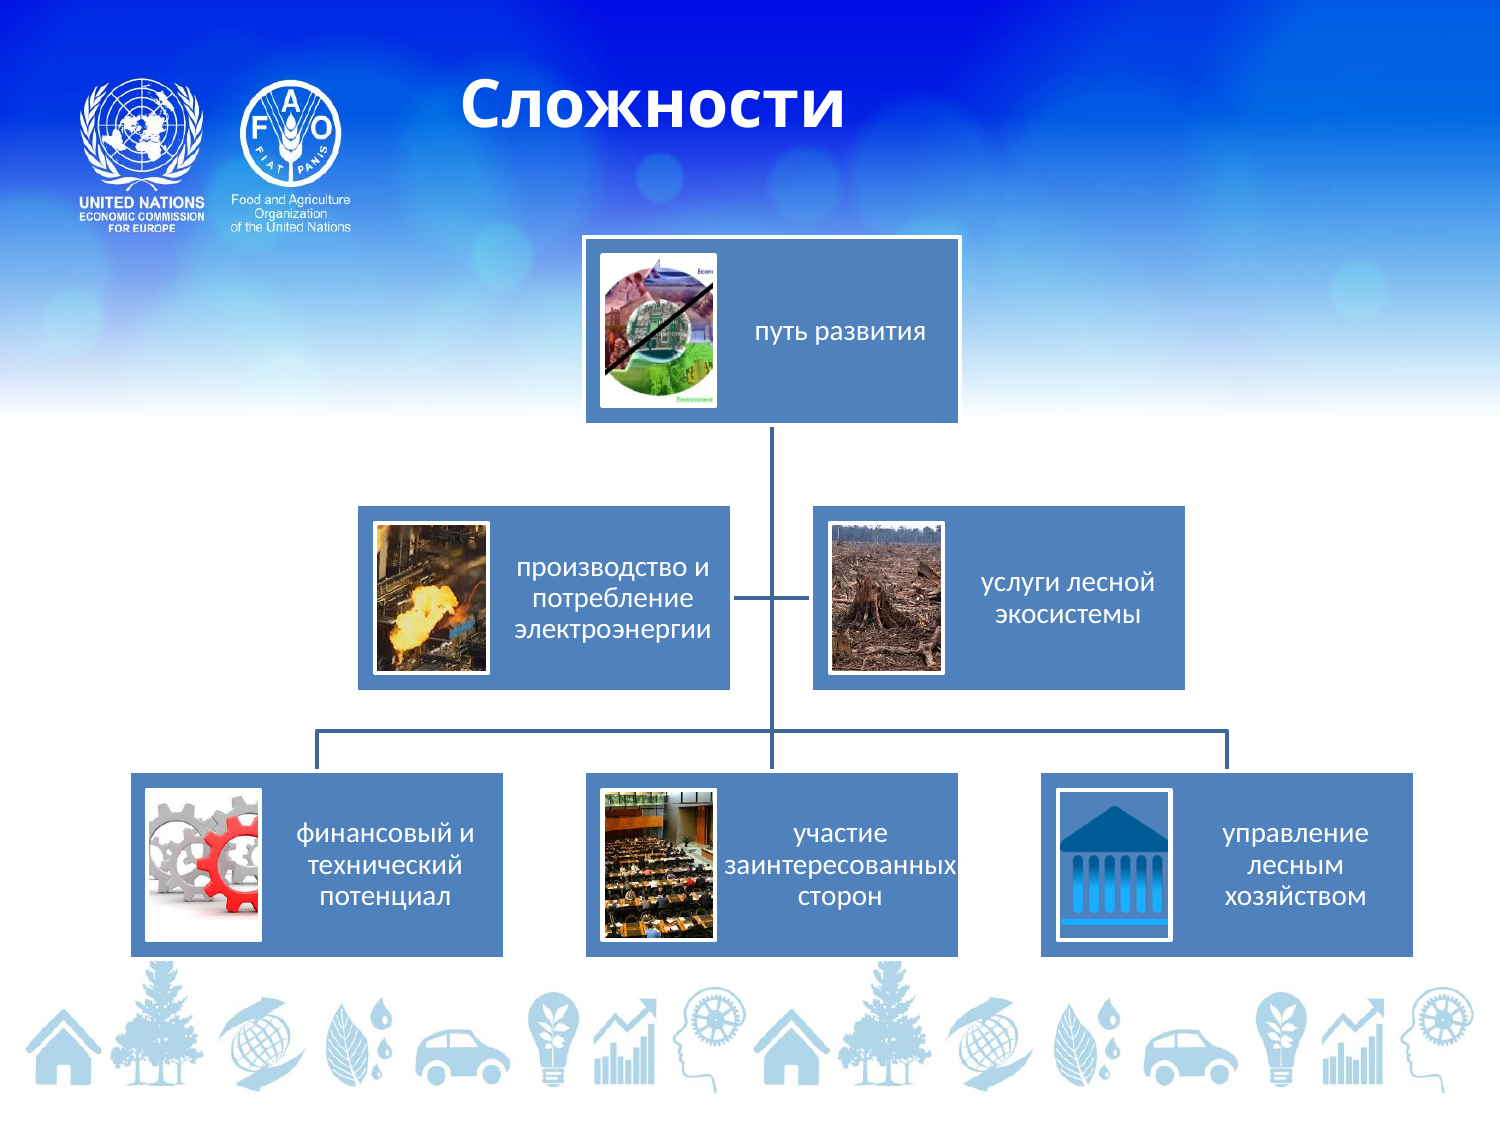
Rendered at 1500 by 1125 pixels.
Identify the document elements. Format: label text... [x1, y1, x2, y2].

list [128, 231, 1416, 965]
title Сложности [444, 7, 1492, 195]
picture [0, 0, 1500, 1125]
